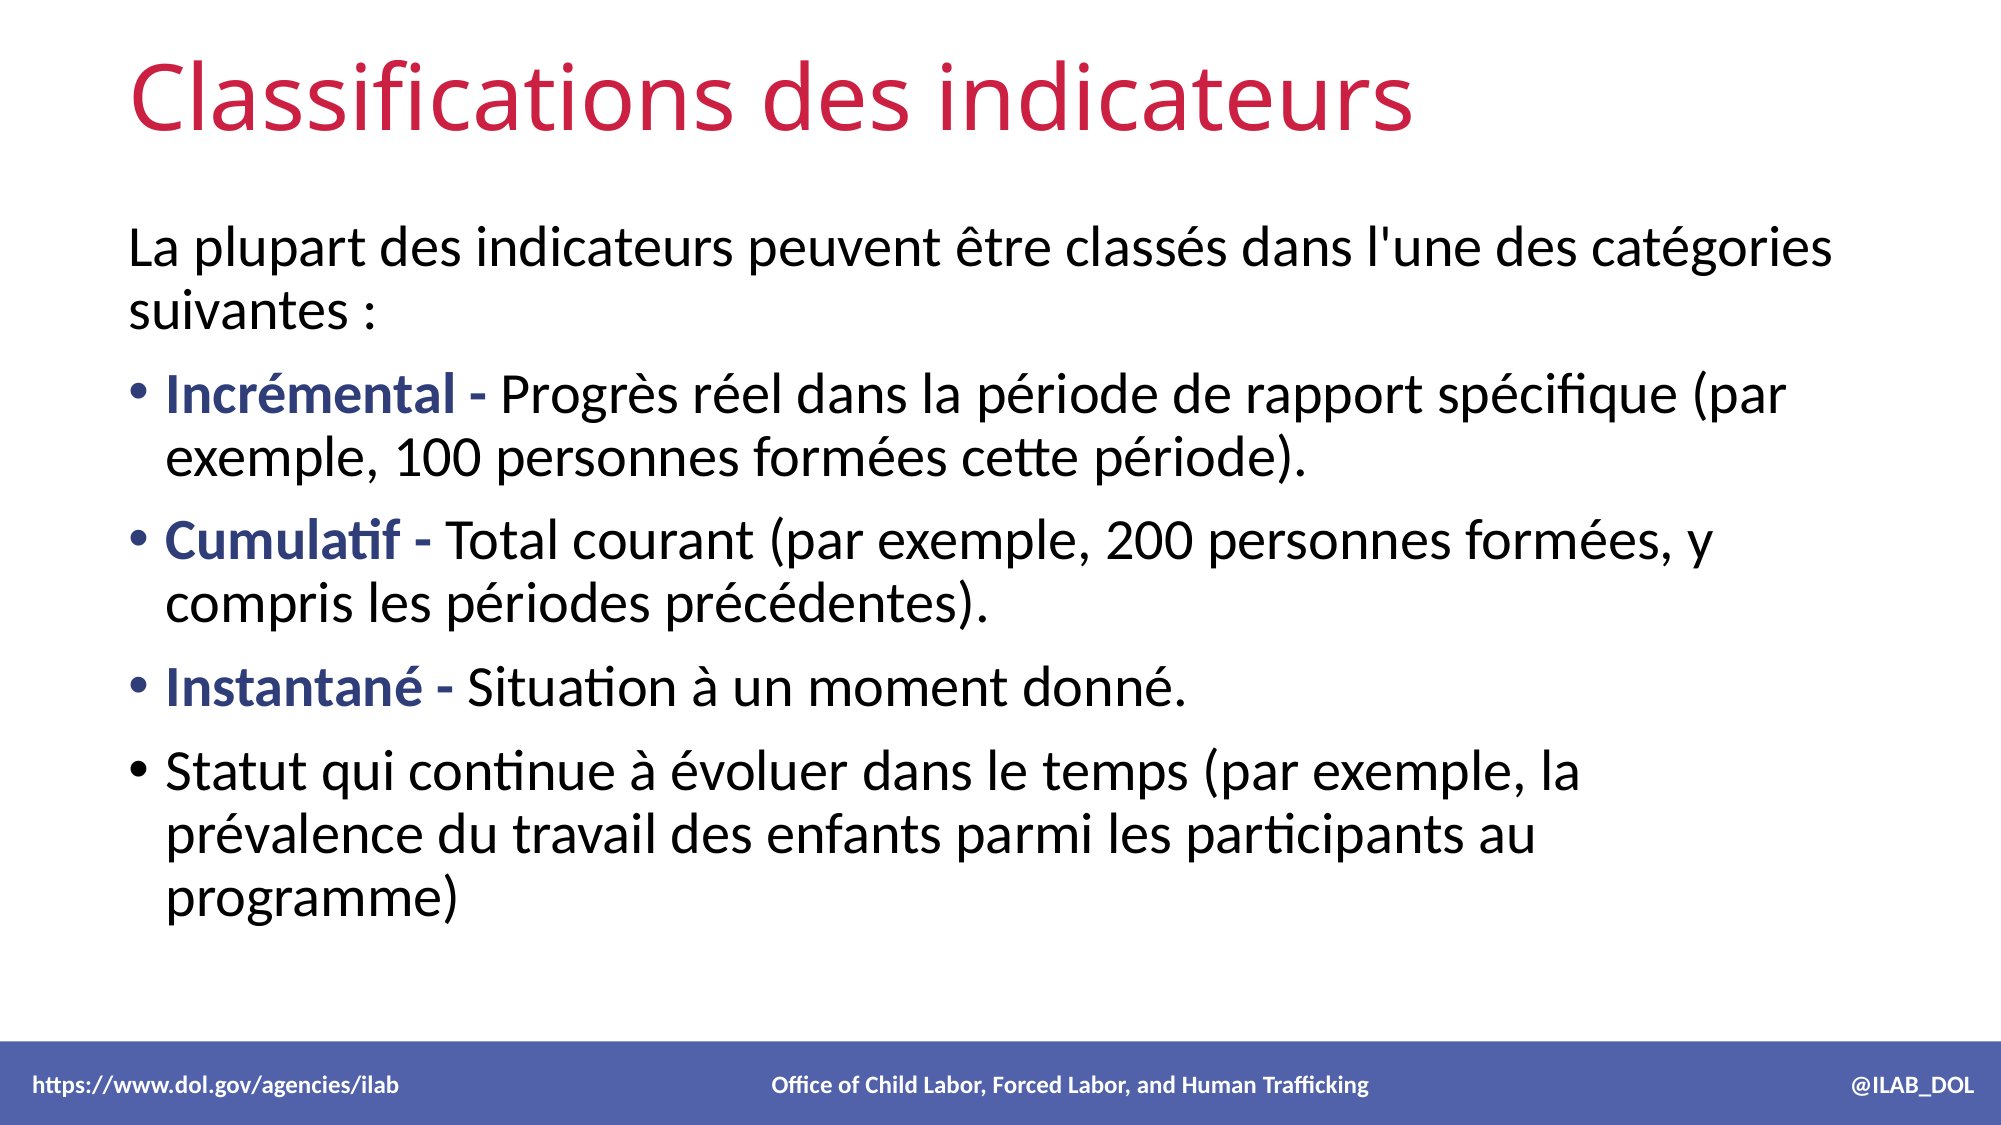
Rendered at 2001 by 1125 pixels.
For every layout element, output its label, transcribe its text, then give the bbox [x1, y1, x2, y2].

list La plupart des indicateurs peuvent être classés dans l'une des catégories suivantes : Incrémental - Progrès réel dans la période de rapport spécifique (par exemple, 100 personnes formées cette période). Cumulatif - Total courant (par exemple, 200 personnes formées, y compris les périodes précédentes). Instantané - Situation à un moment donné. Statut qui continue à évoluer dans le temps (par exemple, la prévalence du travail des enfants parmi les participants au programme) [113, 208, 1858, 968]
title Classifications des indicateurs [113, 0, 1791, 158]
footer https://www.dol.gov/agencies/ilab Office of Child Labor, Forced Labor, and Human Trafficking @ILAB_DOL [0, 1041, 2000, 1125]
